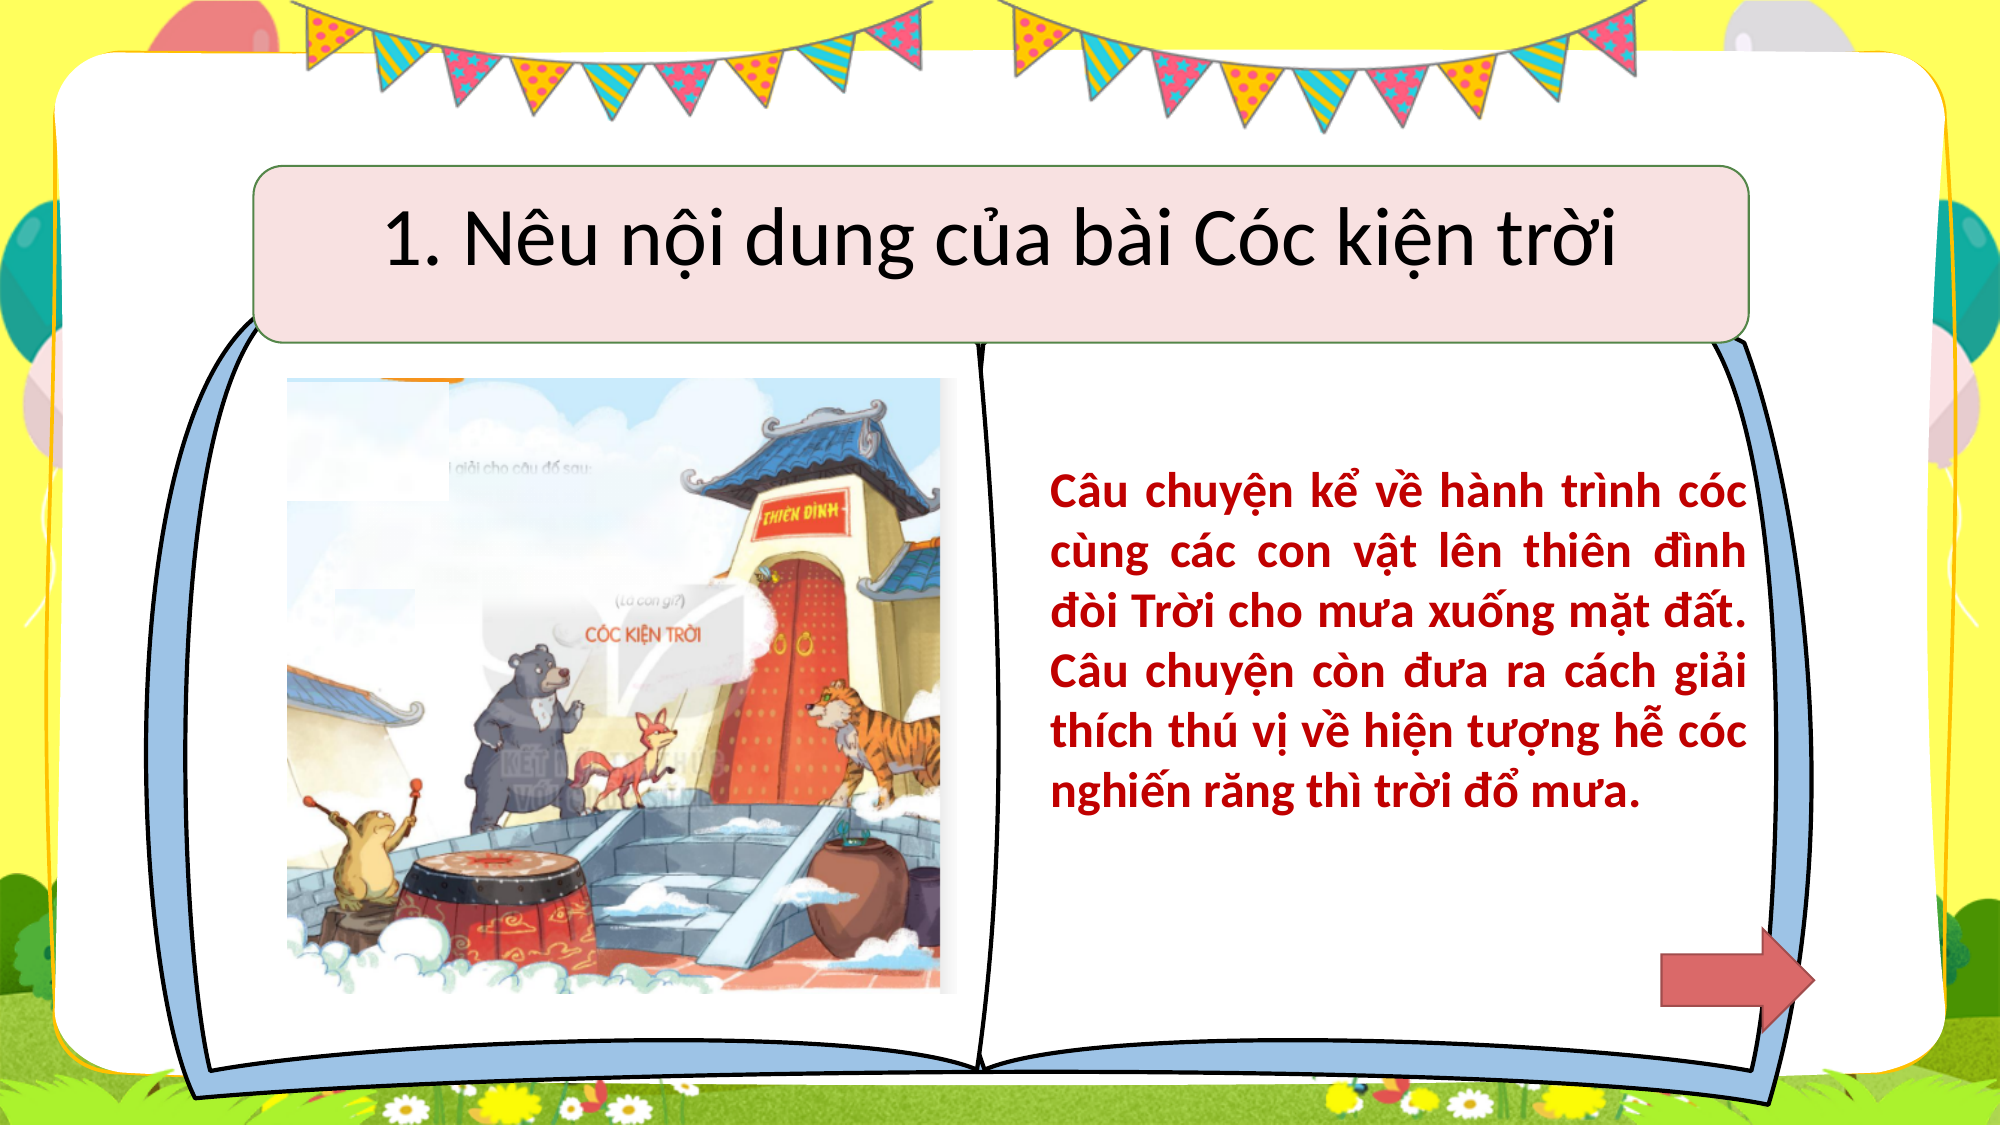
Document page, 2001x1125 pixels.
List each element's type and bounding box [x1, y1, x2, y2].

picture [0, 0, 2000, 1125]
text_box [221, 165, 1779, 343]
text_box [145, 254, 1812, 1105]
text_box [287, 378, 957, 994]
